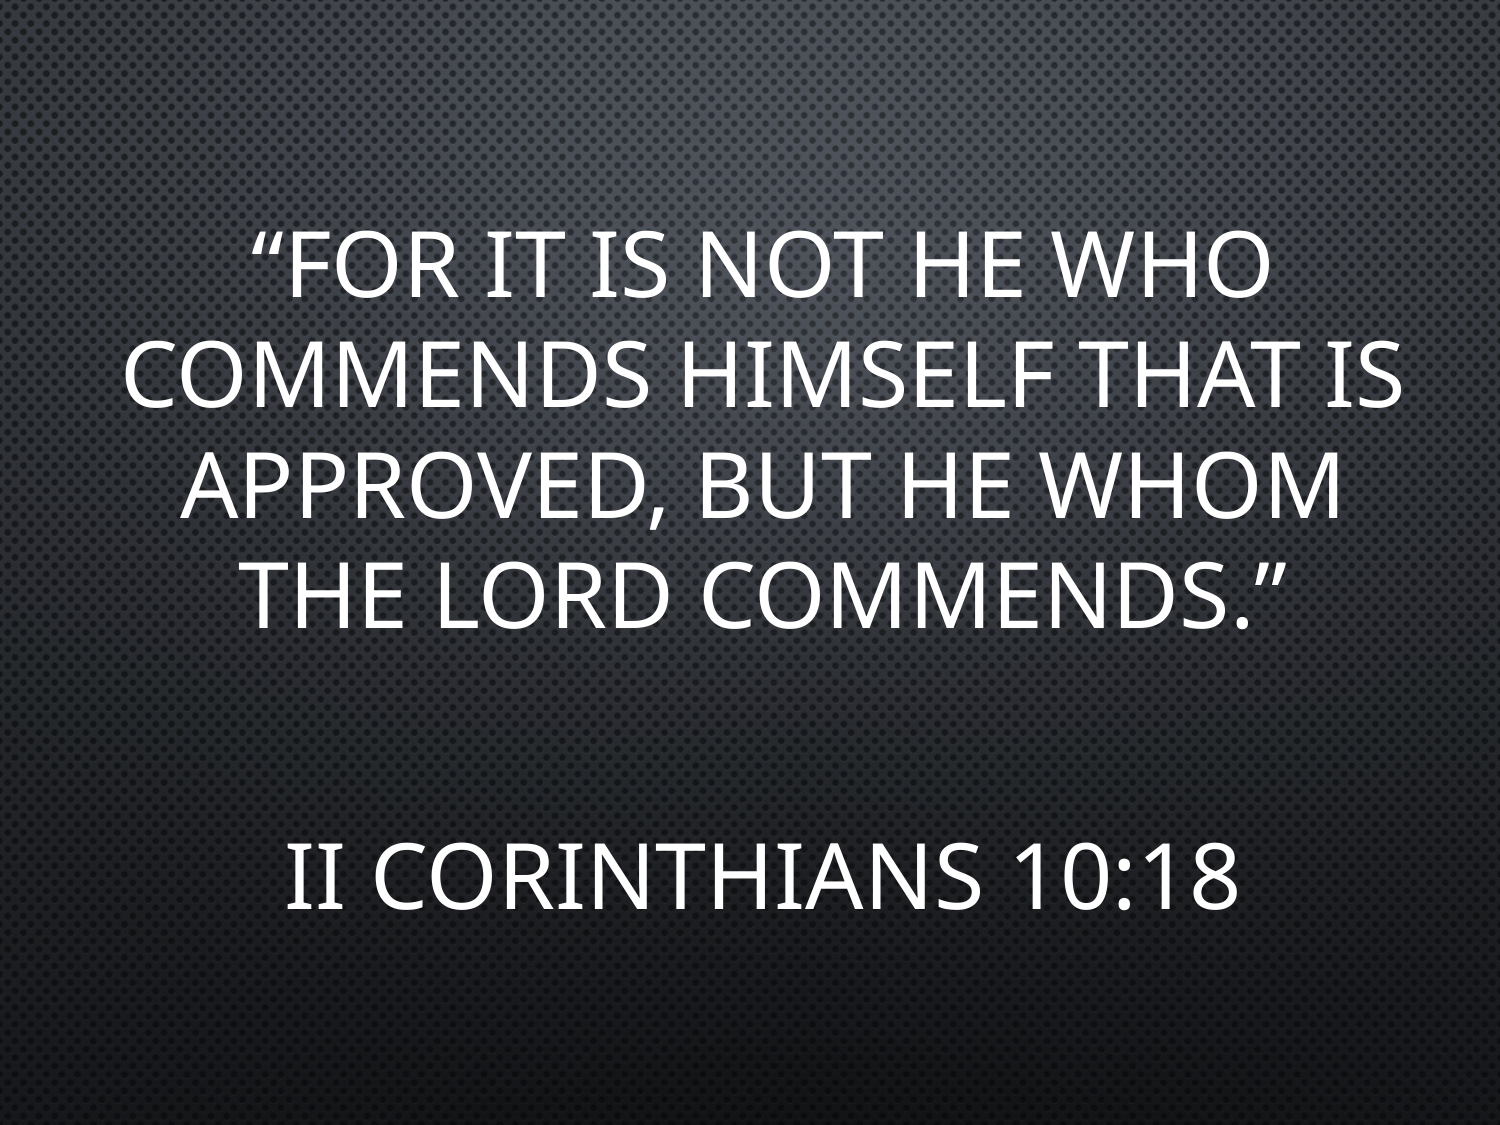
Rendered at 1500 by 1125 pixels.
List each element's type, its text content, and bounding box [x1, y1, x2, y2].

list “For it is not he who commends himself that is approved, but he whom the Lord commends.” II Corinthians 10:18 [103, 133, 1425, 1001]
